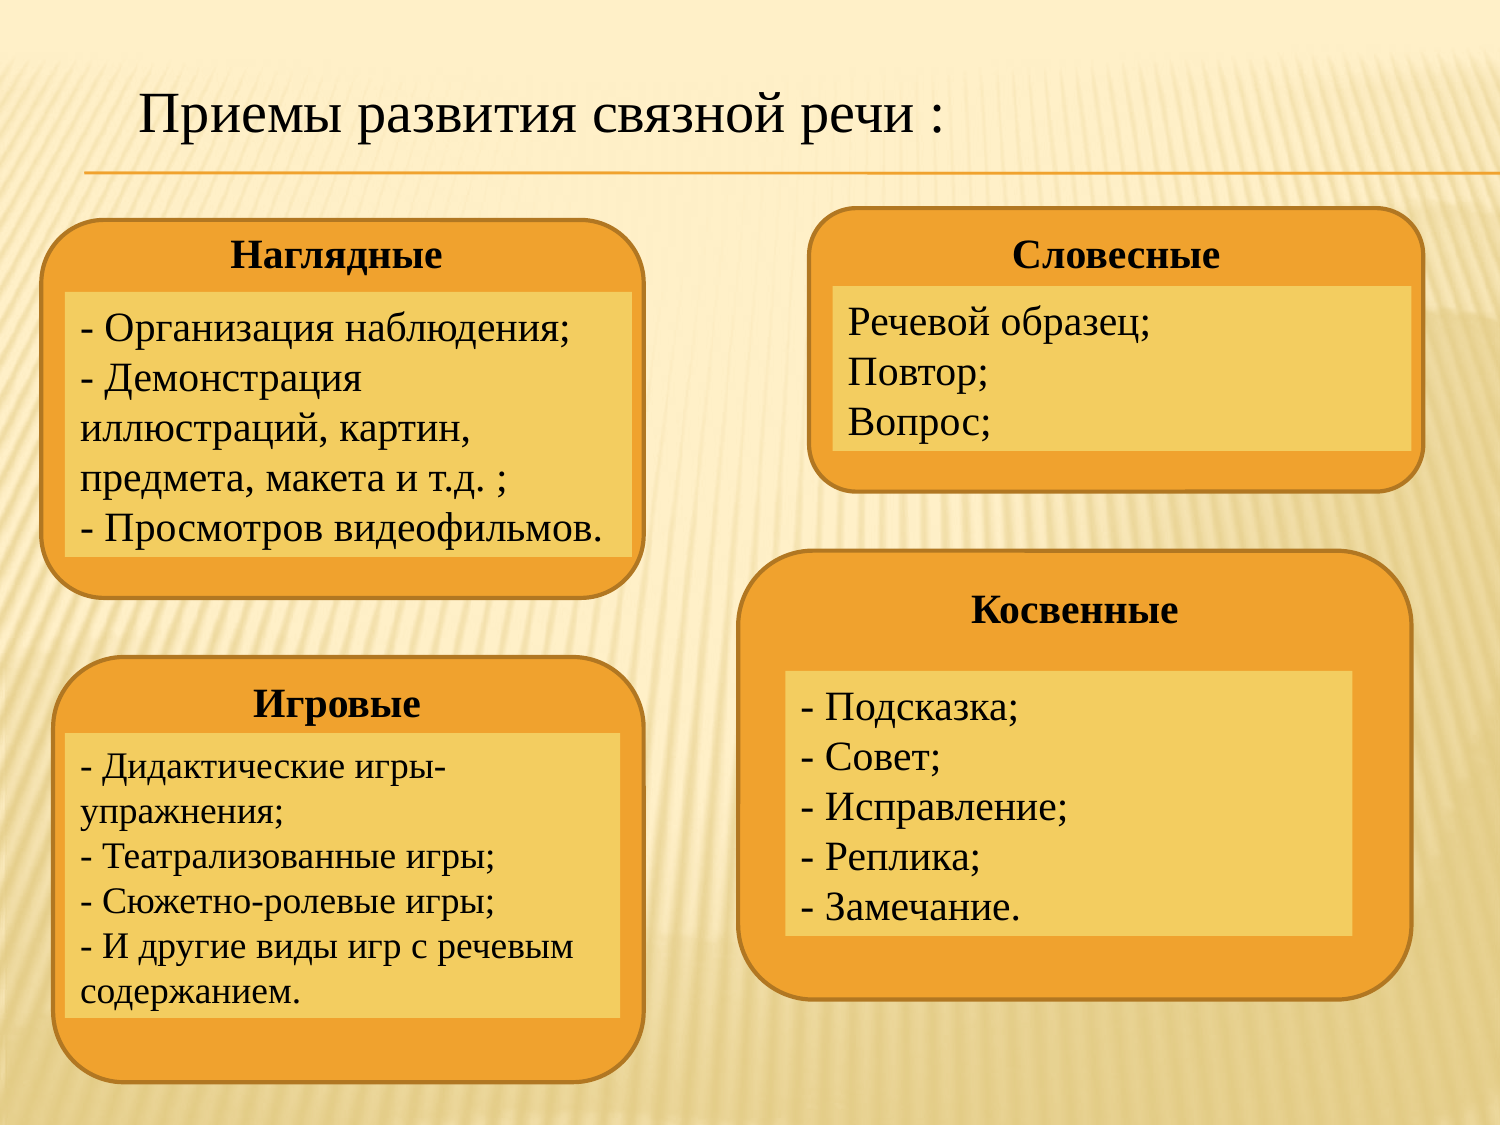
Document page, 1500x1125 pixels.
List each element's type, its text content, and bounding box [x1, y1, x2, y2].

text_box [50, 654, 646, 1085]
text_box [806, 206, 1426, 494]
text_box Приемы развития связной речи : [123, 66, 1400, 152]
text_box - Организация наблюдения; - Демонстрация иллюстраций, картин, предмета, макета и т.д. ; - Просмотров видеофильмов. [64, 291, 632, 557]
text_box Речевой образец; Повтор; Вопрос; [832, 286, 1412, 451]
text_box Словесные [879, 219, 1353, 285]
text_box - Дидактические игры-упражнения; - Театрализованные игры; - Сюжетно-ролевые игры; - И другие виды игр с речевым содержанием. [64, 733, 621, 1018]
text_box Косвенные [856, 574, 1294, 640]
text_box Игровые [100, 668, 585, 733]
text_box [736, 548, 1414, 1002]
text_box Наглядные [147, 219, 526, 285]
text_box - Подсказка; - Совет; - Исправление; - Реплика; - Замечание. [785, 670, 1353, 936]
text_box [39, 217, 646, 601]
